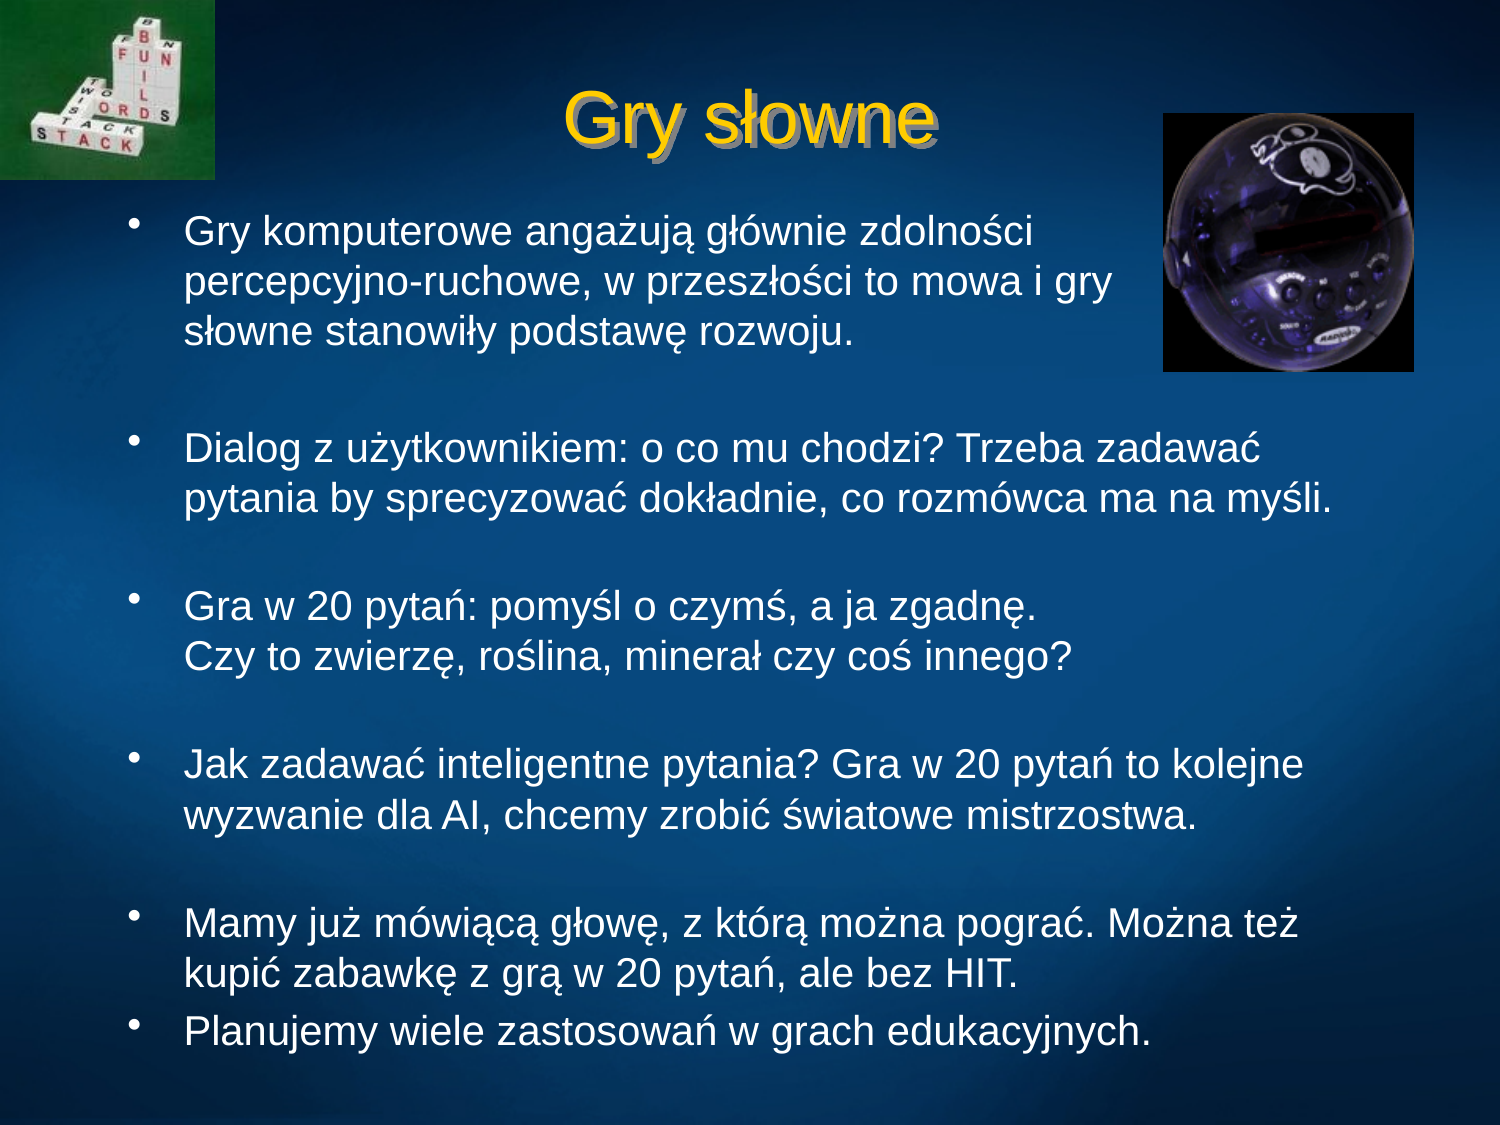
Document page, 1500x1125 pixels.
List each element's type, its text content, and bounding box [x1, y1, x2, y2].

picture [0, 0, 1500, 1125]
title Gry słowne [216, 42, 1388, 185]
list Gry komputerowe angażują głównie zdolności percepcyjno-ruchowe, w przeszłości to mowa i gry słowne stanowiły podstawę rozwoju. Dialog z użytkownikiem: o co mu chodzi? Trzeba zadawać pytania by sprecyzować dokładnie, co rozmówca ma na myśli. Gra w 20 pytań: pomyśl o czymś, a ja zgadnę. Czy to zwierzę, roślina, minerał czy coś innego? Jak zadawać inteligentne pytania? Gra w 20 pytań to kolejne wyzwanie dla AI, chcemy zrobić światowe mistrzostwa. Mamy już mówiącą głowę, z którą można pograć. Można też kupić zabawkę z grą w 20 pytań, ale bez HIT. Planujemy wiele zastosowań w grach edukacyjnych. [112, 196, 1413, 1071]
